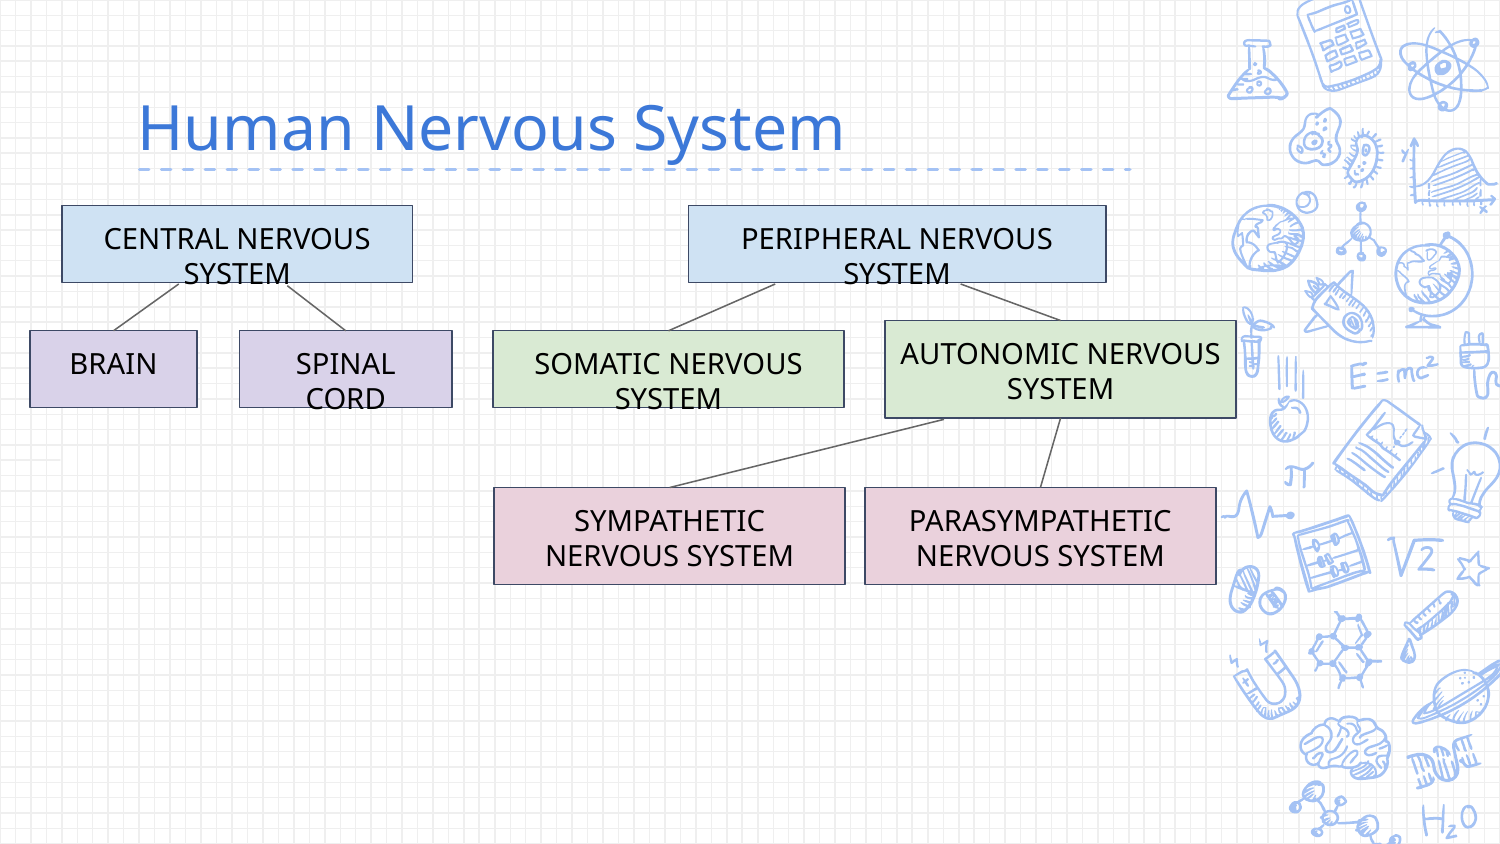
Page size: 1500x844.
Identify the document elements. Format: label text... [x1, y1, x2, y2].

text_box PERIPHERAL NERVOUS SYSTEM [688, 205, 1106, 283]
text_box SPINAL CORD [239, 330, 452, 408]
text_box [113, 283, 179, 331]
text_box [1040, 417, 1061, 488]
text_box CENTRAL NERVOUS SYSTEM [61, 205, 413, 283]
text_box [668, 283, 776, 331]
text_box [960, 283, 1061, 321]
title Human Nervous System [122, 36, 1130, 178]
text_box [669, 419, 945, 488]
text_box SYMPATHETIC NERVOUS SYSTEM [494, 487, 846, 585]
text_box AUTONOMIC NERVOUS SYSTEM [885, 320, 1237, 418]
text_box PARASYMPATHETIC NERVOUS SYSTEM [864, 487, 1216, 585]
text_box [287, 285, 346, 331]
text_box SOMATIC NERVOUS SYSTEM [493, 330, 844, 408]
text_box BRAIN [29, 330, 198, 408]
